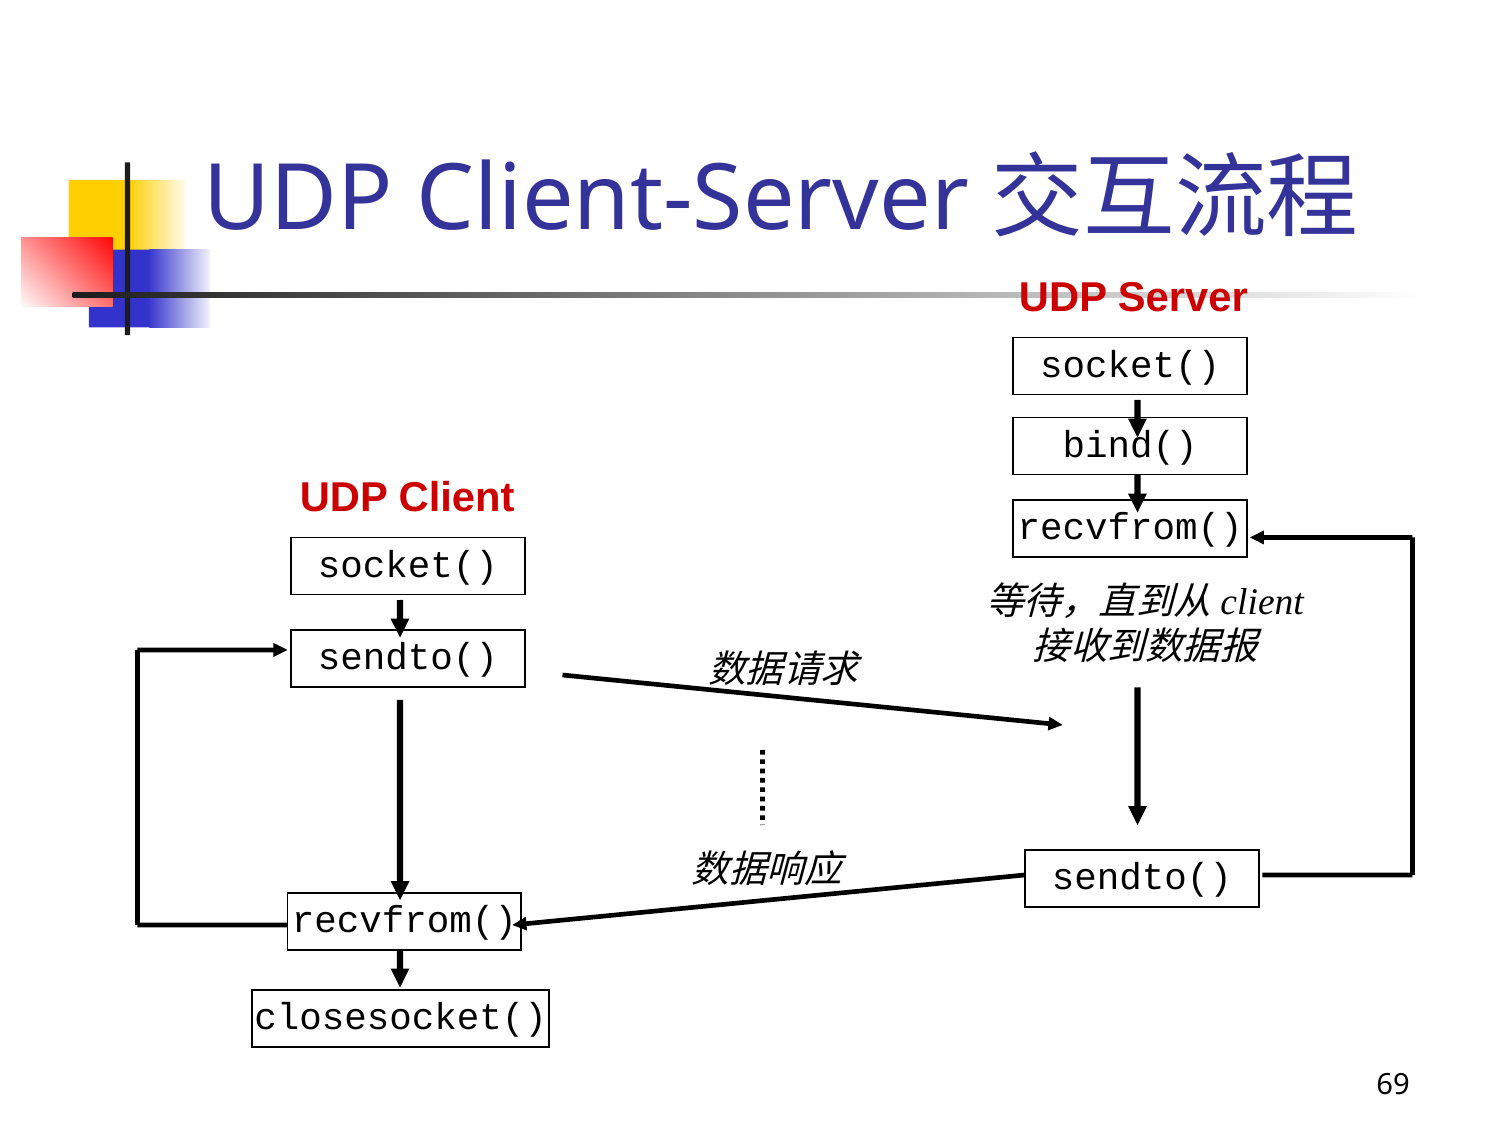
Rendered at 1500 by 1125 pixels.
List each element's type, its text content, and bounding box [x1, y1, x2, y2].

slide_number 69 [1112, 1037, 1426, 1113]
title UDP Client-Server交互流程 [188, 101, 1468, 256]
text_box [137, 262, 1413, 1048]
